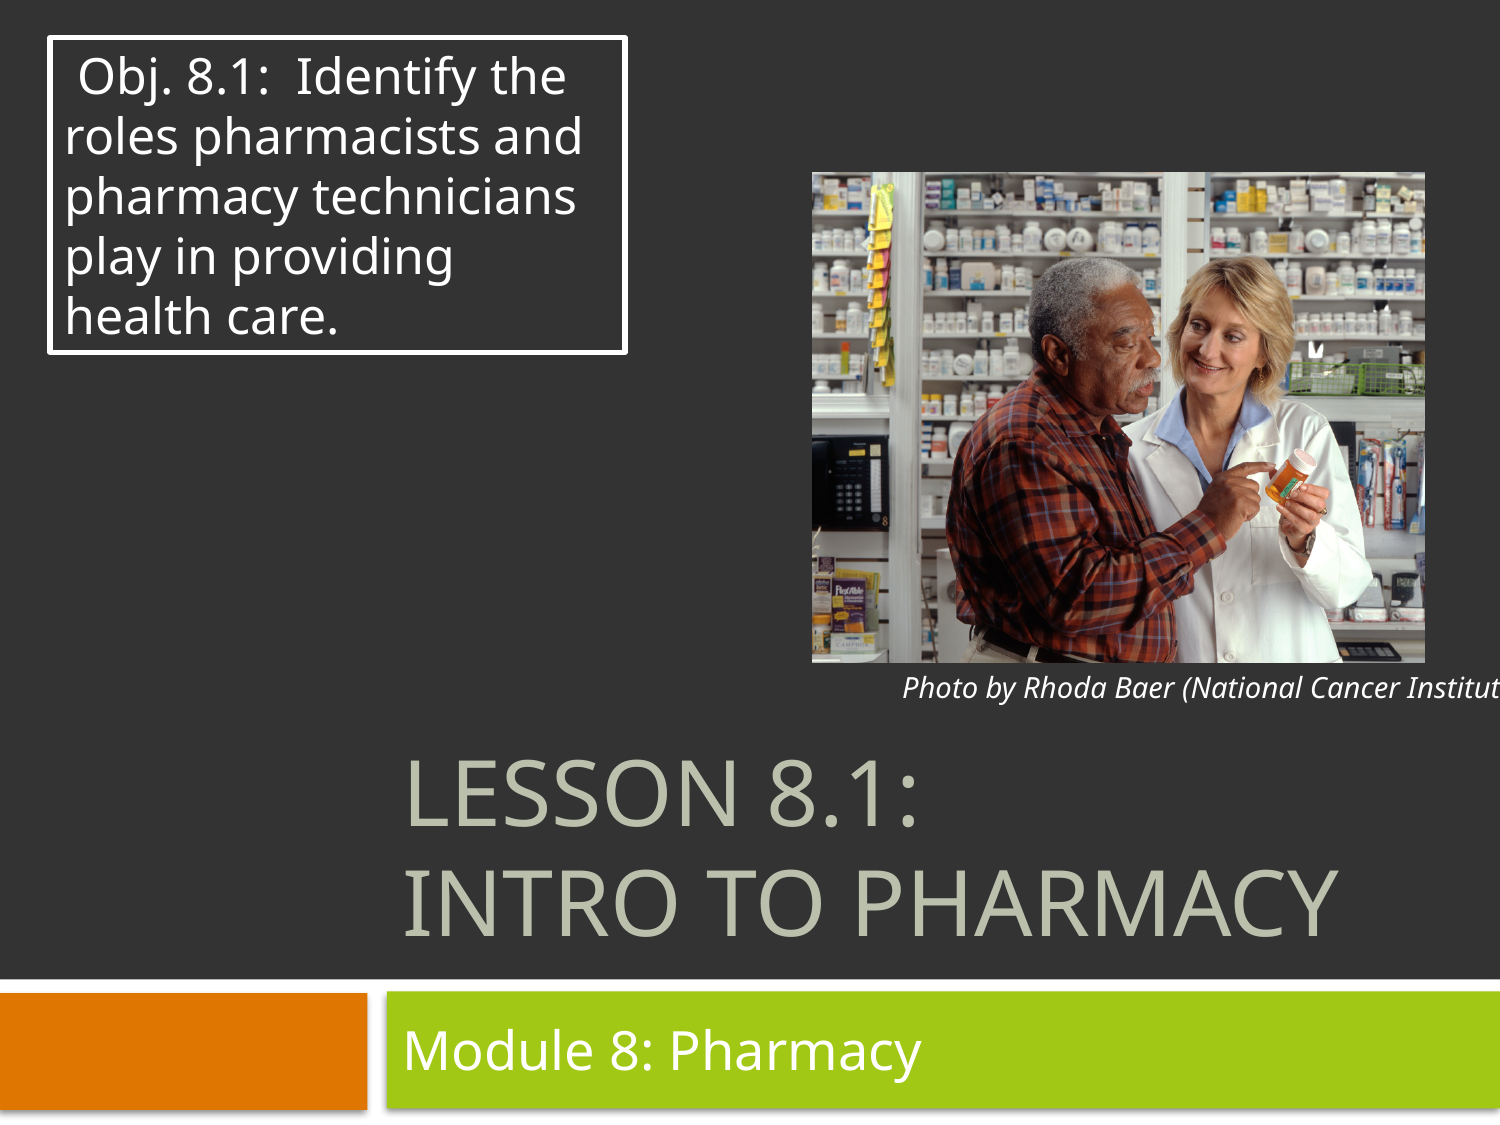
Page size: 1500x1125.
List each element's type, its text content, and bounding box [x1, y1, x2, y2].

title Lesson 8.1: Intro to Pharmacy [387, 662, 1450, 963]
text_box Obj. 8.1: Identify the roles pharmacists and pharmacy technicians play in providing health care. [50, 37, 625, 353]
subtitle Module 8: Pharmacy [387, 992, 1488, 1105]
text_box Photo by Rhoda Baer (National Cancer Institute) [887, 662, 1500, 713]
picture [812, 172, 1426, 663]
